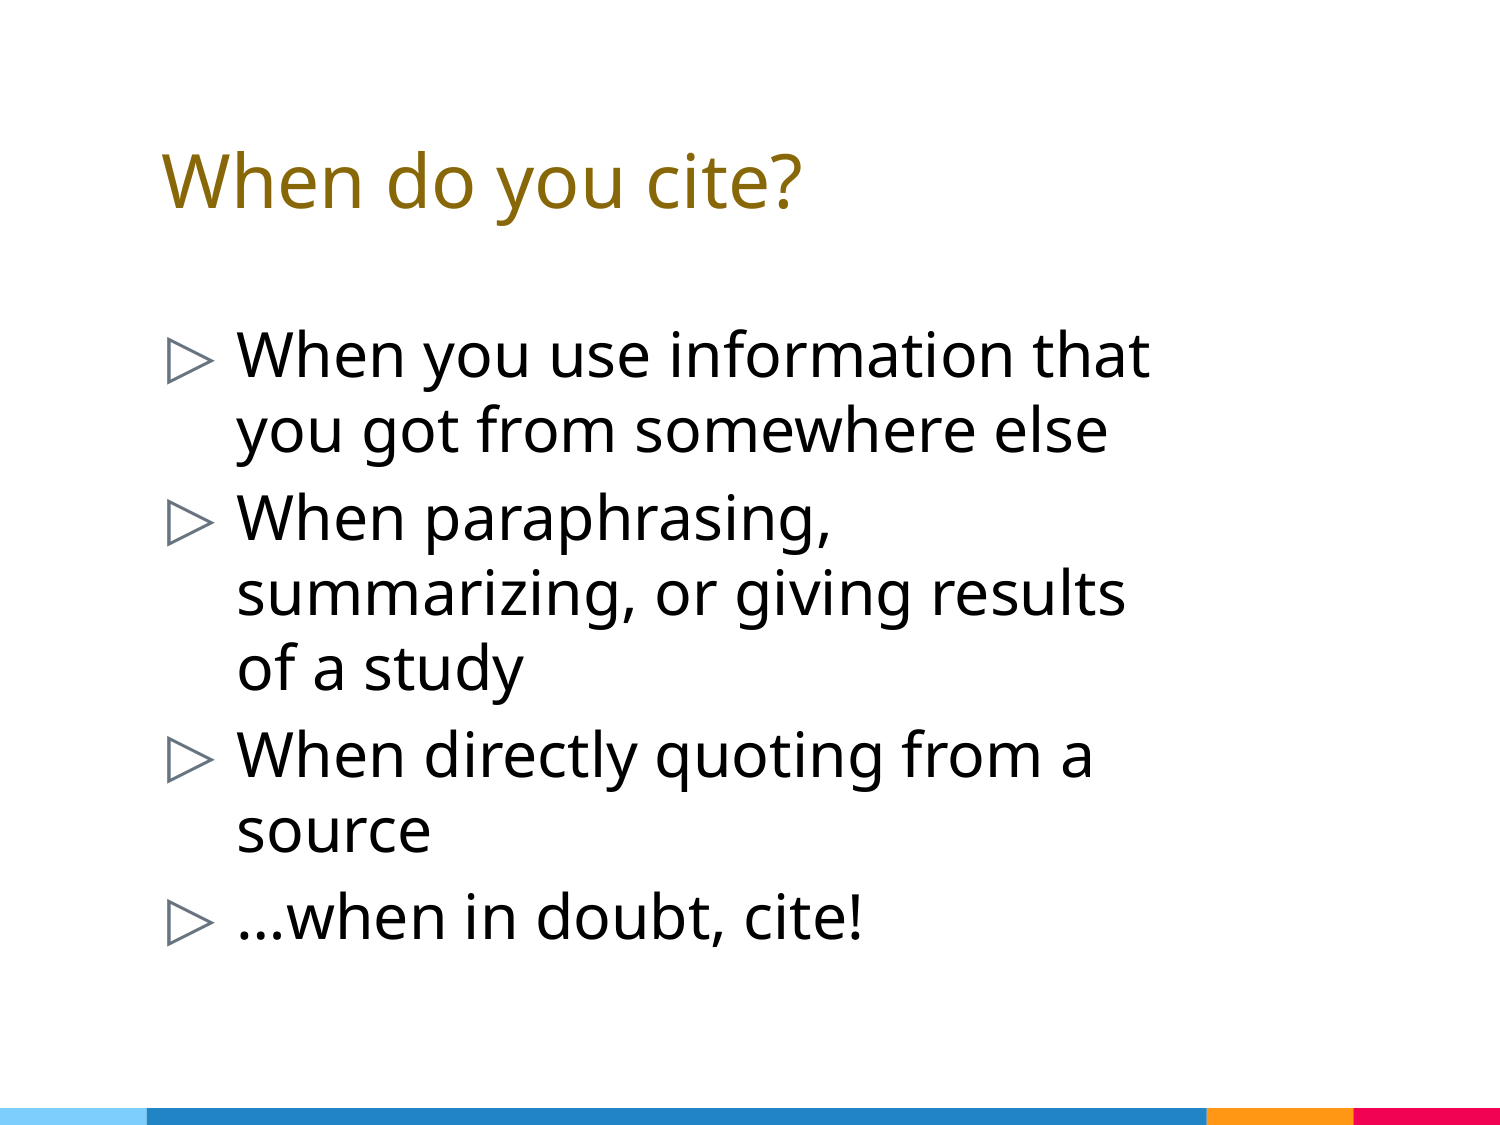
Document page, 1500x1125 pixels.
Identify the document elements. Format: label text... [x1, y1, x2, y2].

title When do you cite? [146, 45, 1401, 239]
list When you use information that you got from somewhere else When paraphrasing, summarizing, or giving results of a study When directly quoting from a source …when in doubt, cite! [146, 300, 1207, 1078]
